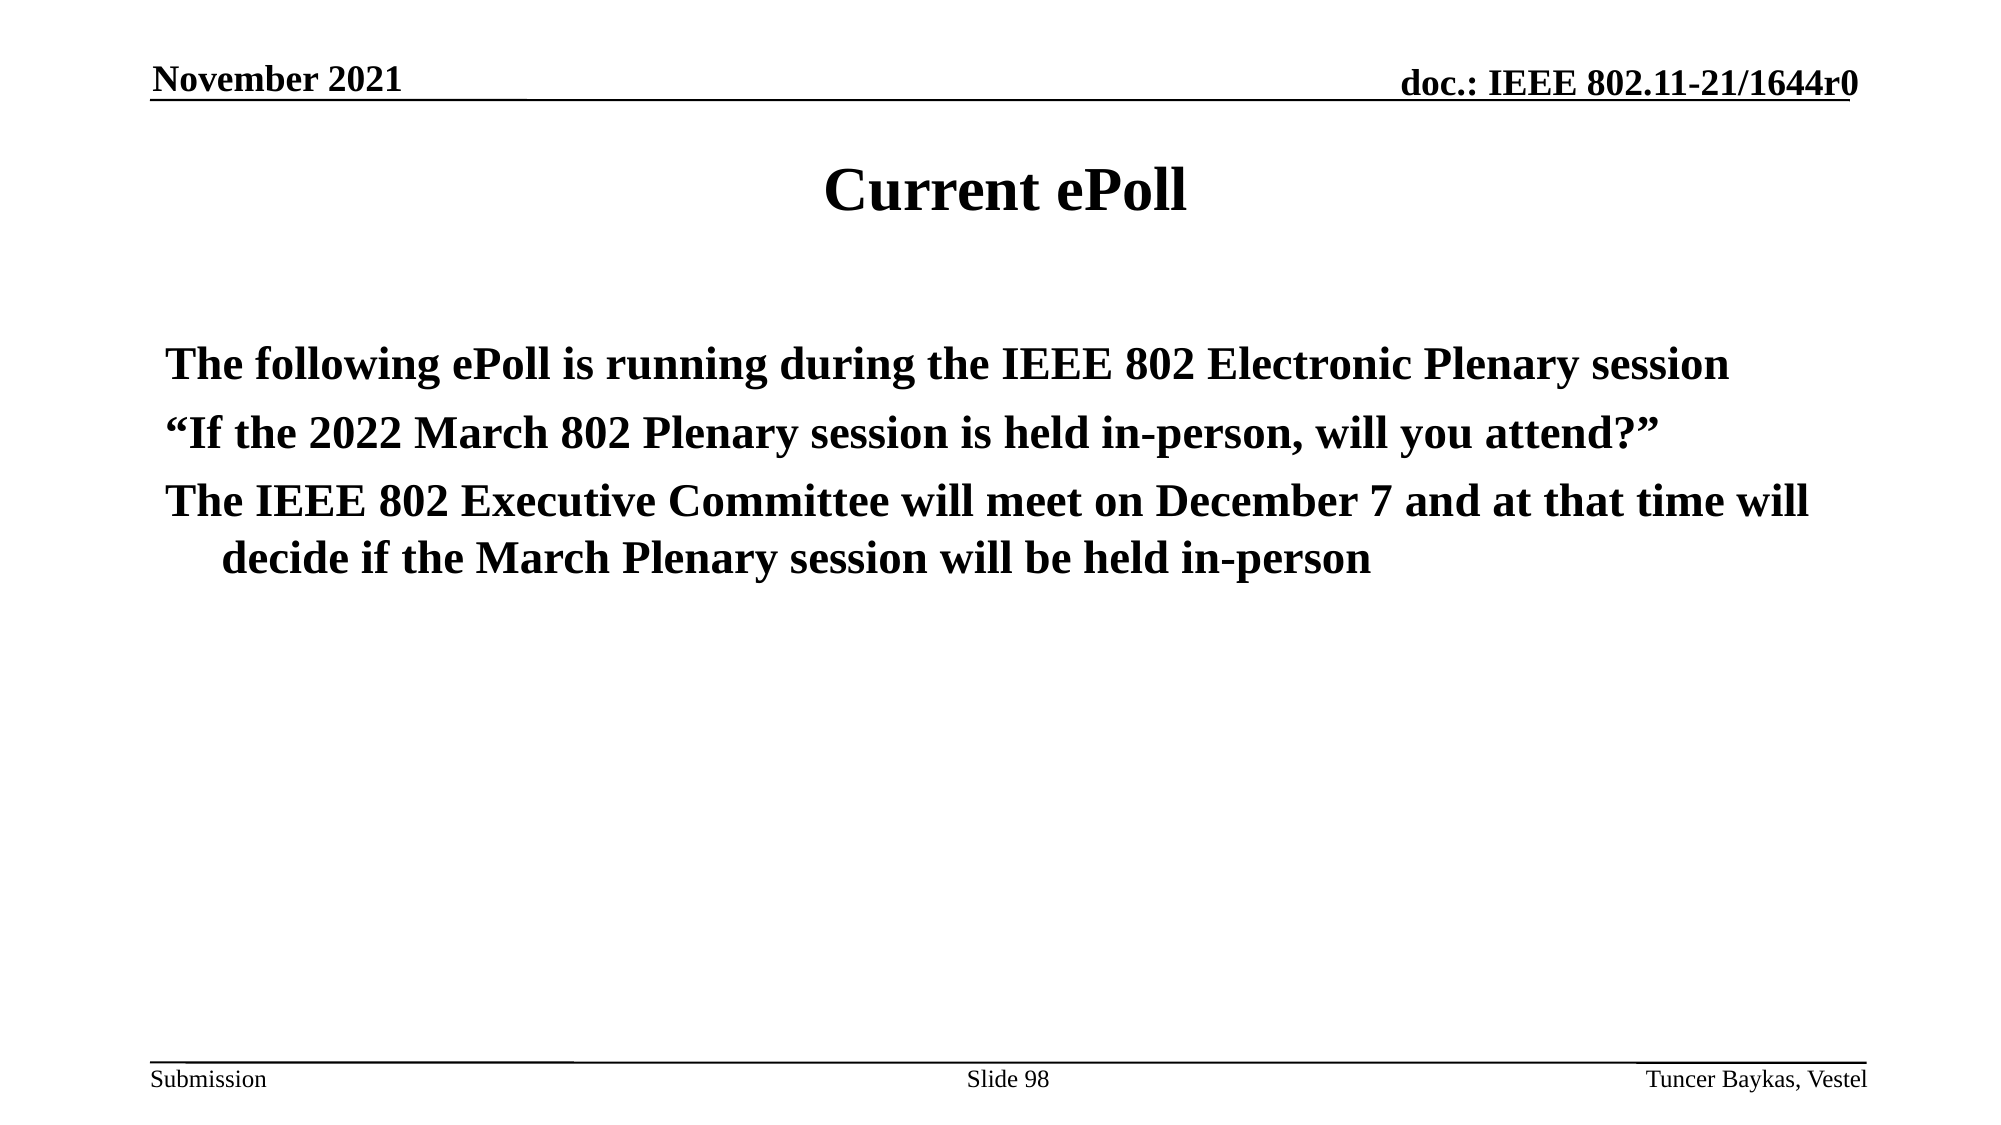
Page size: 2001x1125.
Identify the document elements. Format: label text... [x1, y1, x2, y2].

slide_number Slide 98 [950, 1061, 1067, 1123]
footer Tuncer Baykas, Vestel [1171, 1061, 1869, 1093]
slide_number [152, 54, 563, 100]
title Current ePoll [308, 112, 1704, 259]
list The following ePoll is running during the IEEE 802 Electronic Plenary session “If the 2022 March 802 Plenary session is held in-person, will you attend?” The IEEE 802 Executive Committee will meet on December 7 and at that time will decide if the March Plenary session will be held in-person [149, 324, 1850, 1000]
